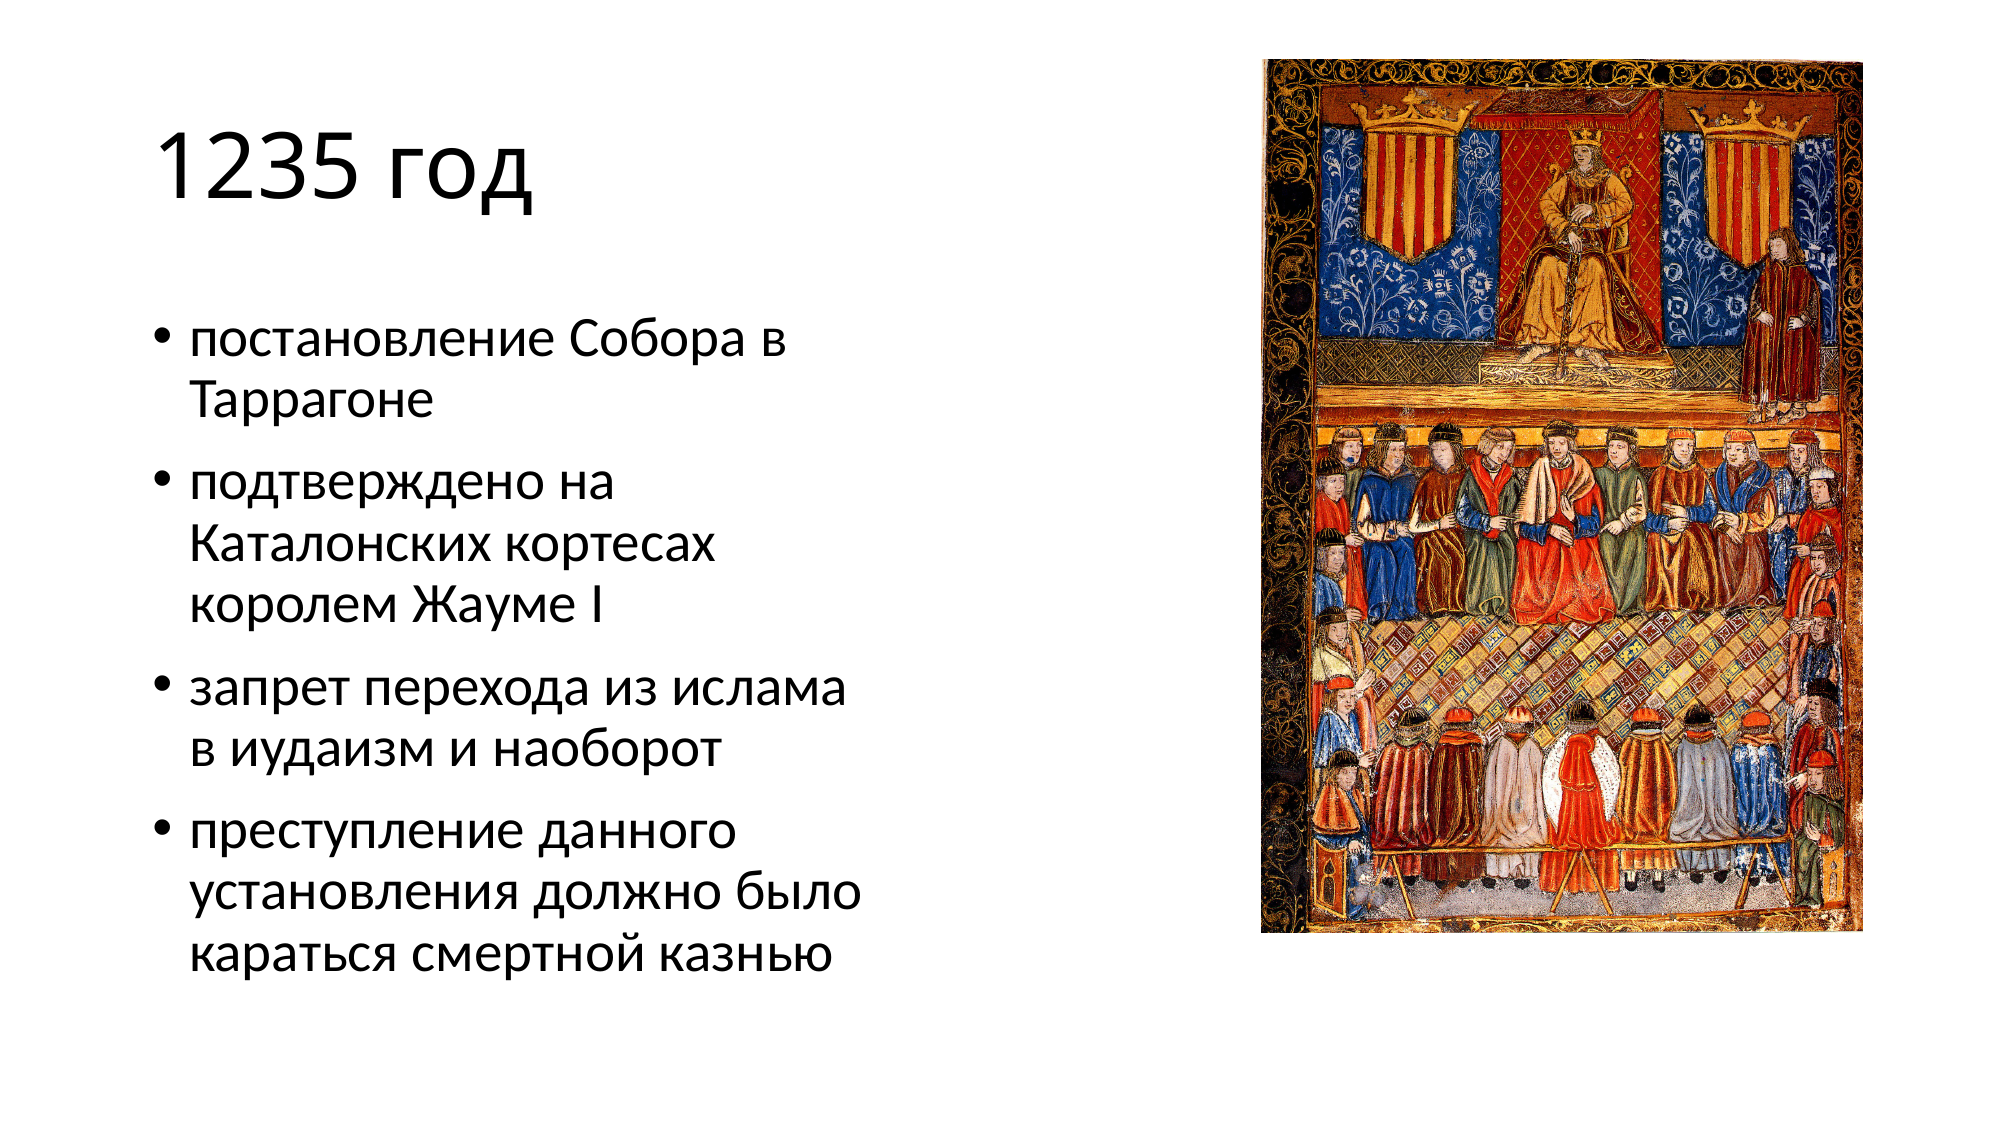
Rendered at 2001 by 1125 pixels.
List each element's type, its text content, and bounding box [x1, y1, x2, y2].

title 1235 год [137, 59, 1261, 278]
picture [1261, 59, 1863, 933]
list постановление Собора в Таррагоне подтверждено на Каталонских кортесах королем Жауме I запрет перехода из ислама в иудаизм и наоборот преступление данного установления должно было караться смертной казнью [137, 299, 884, 1014]
